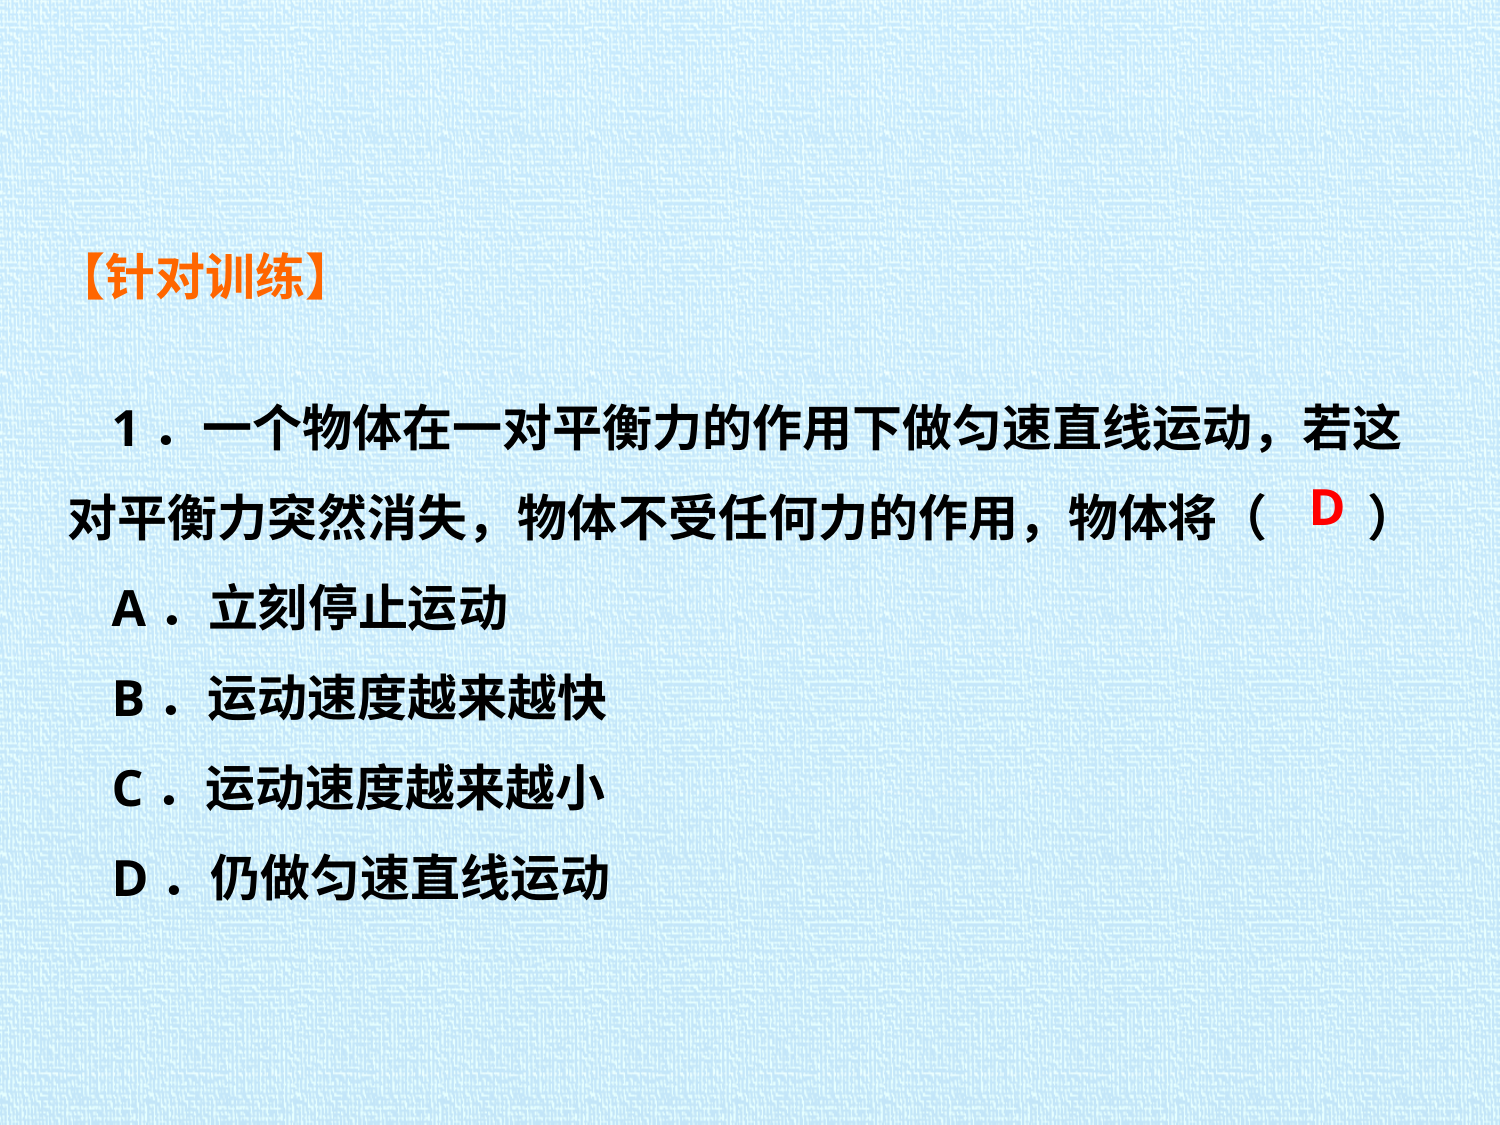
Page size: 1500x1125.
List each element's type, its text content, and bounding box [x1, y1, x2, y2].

text_box D [1293, 468, 1374, 543]
picture [0, 0, 1500, 1125]
text_box 【针对训练】 [41, 207, 479, 313]
text_box 1．一个物体在一对平衡力的作用下做匀速直线运动，若这对平衡力突然消失，物体不受任何力的作用，物体将（ ） A．立刻停止运动 B．运动速度越来越快 C．运动速度越来越小 D．仍做匀速直线运动 [53, 358, 1450, 914]
